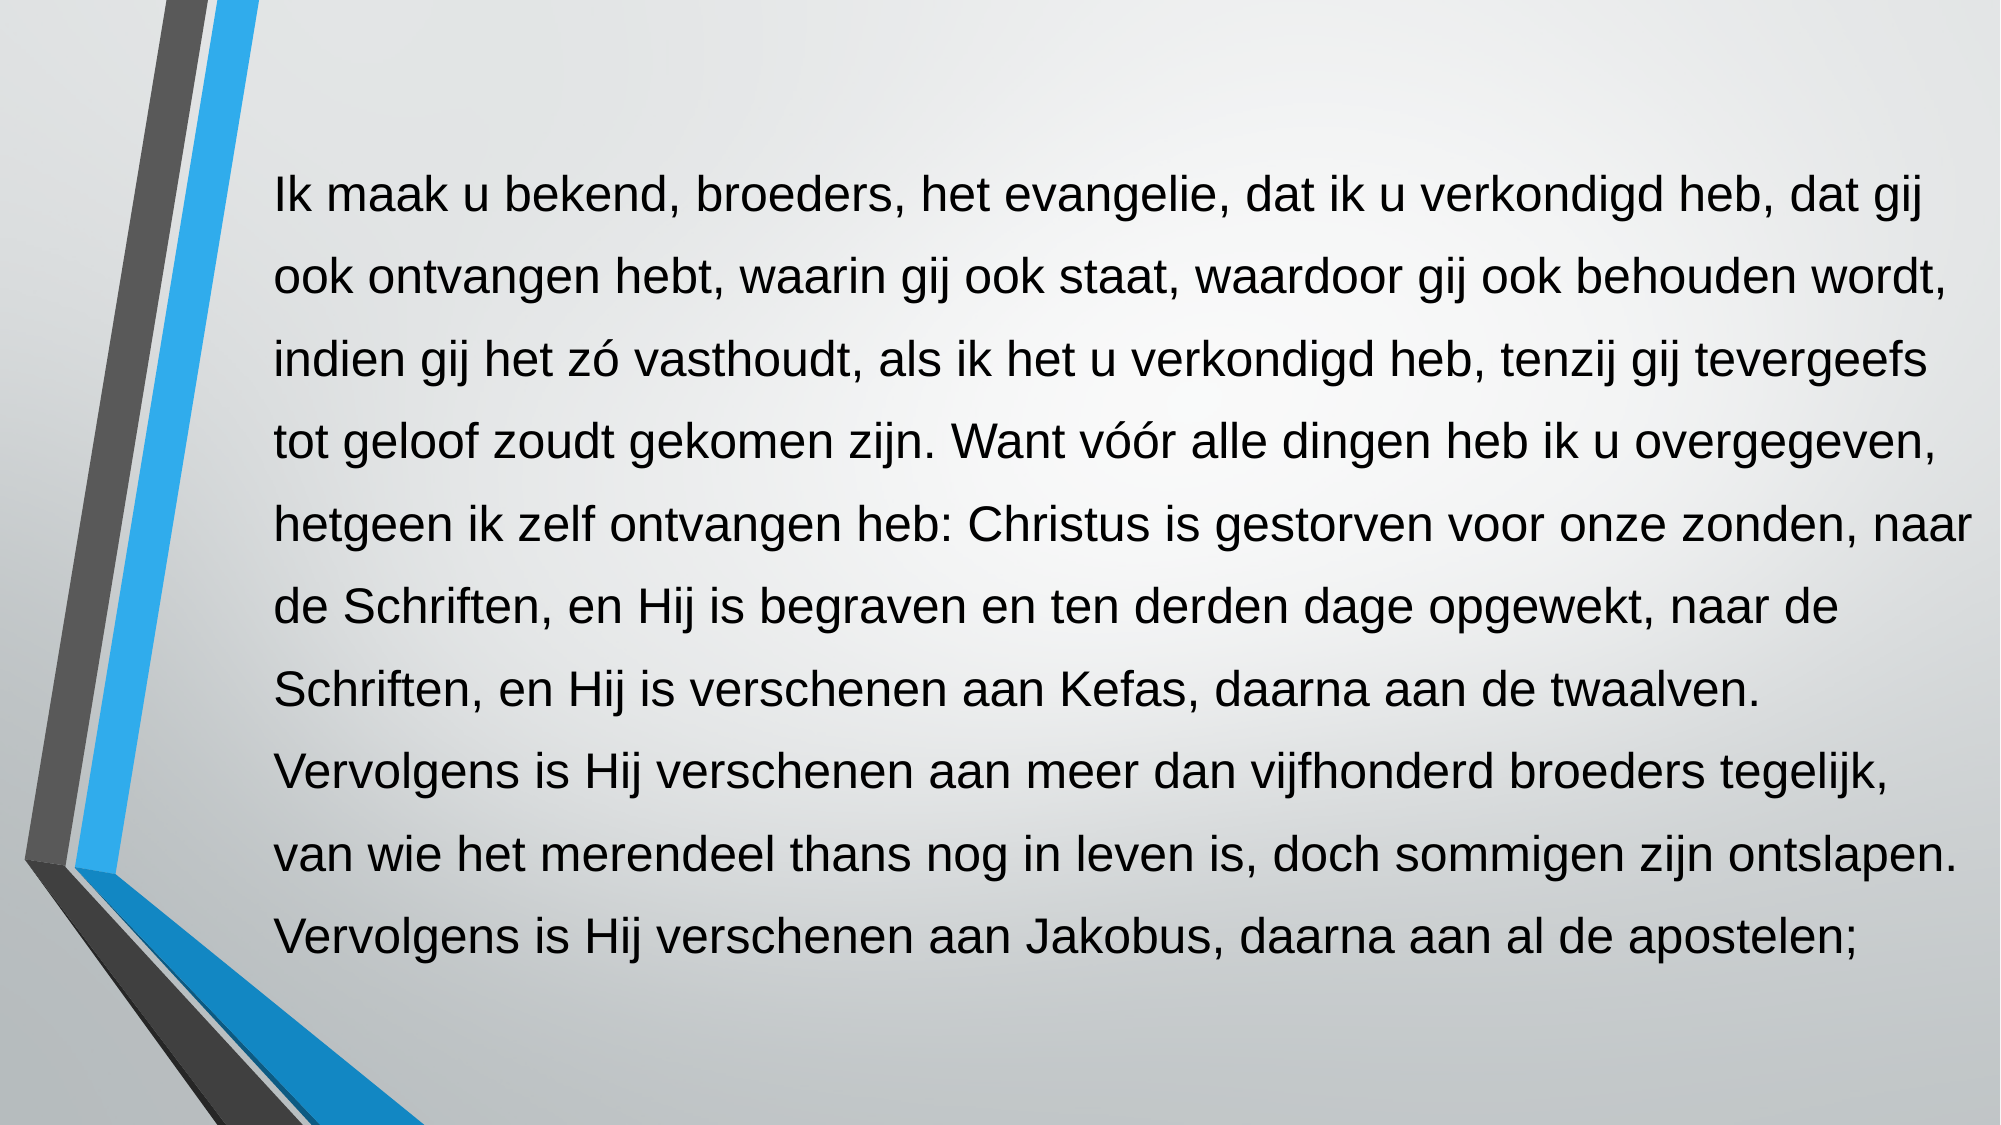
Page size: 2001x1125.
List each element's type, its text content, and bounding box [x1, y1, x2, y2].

list Ik maak u bekend, broeders, het evangelie, dat ik u verkondigd heb, dat gij ook ontvangen hebt, waarin gij ook staat, waardoor gij ook behouden wordt, indien gij het zó vasthoudt, als ik het u verkondigd heb, tenzij gij tevergeefs tot geloof zoudt gekomen zijn. Want vóór alle dingen heb ik u overgegeven, hetgeen ik zelf ontvangen heb: Christus is gestorven voor onze zonden, naar de Schriften, en Hij is begraven en ten derden dage opgewekt, naar de Schriften, en Hij is verschenen aan Kefas, daarna aan de twaalven. Vervolgens is Hij verschenen aan meer dan vijfhonderd broeders tegelijk, van wie het merendeel thans nog in leven is, doch sommigen zijn ontslapen. Vervolgens is Hij verschenen aan Jakobus, daarna aan al de apostelen; [258, 0, 2000, 1125]
